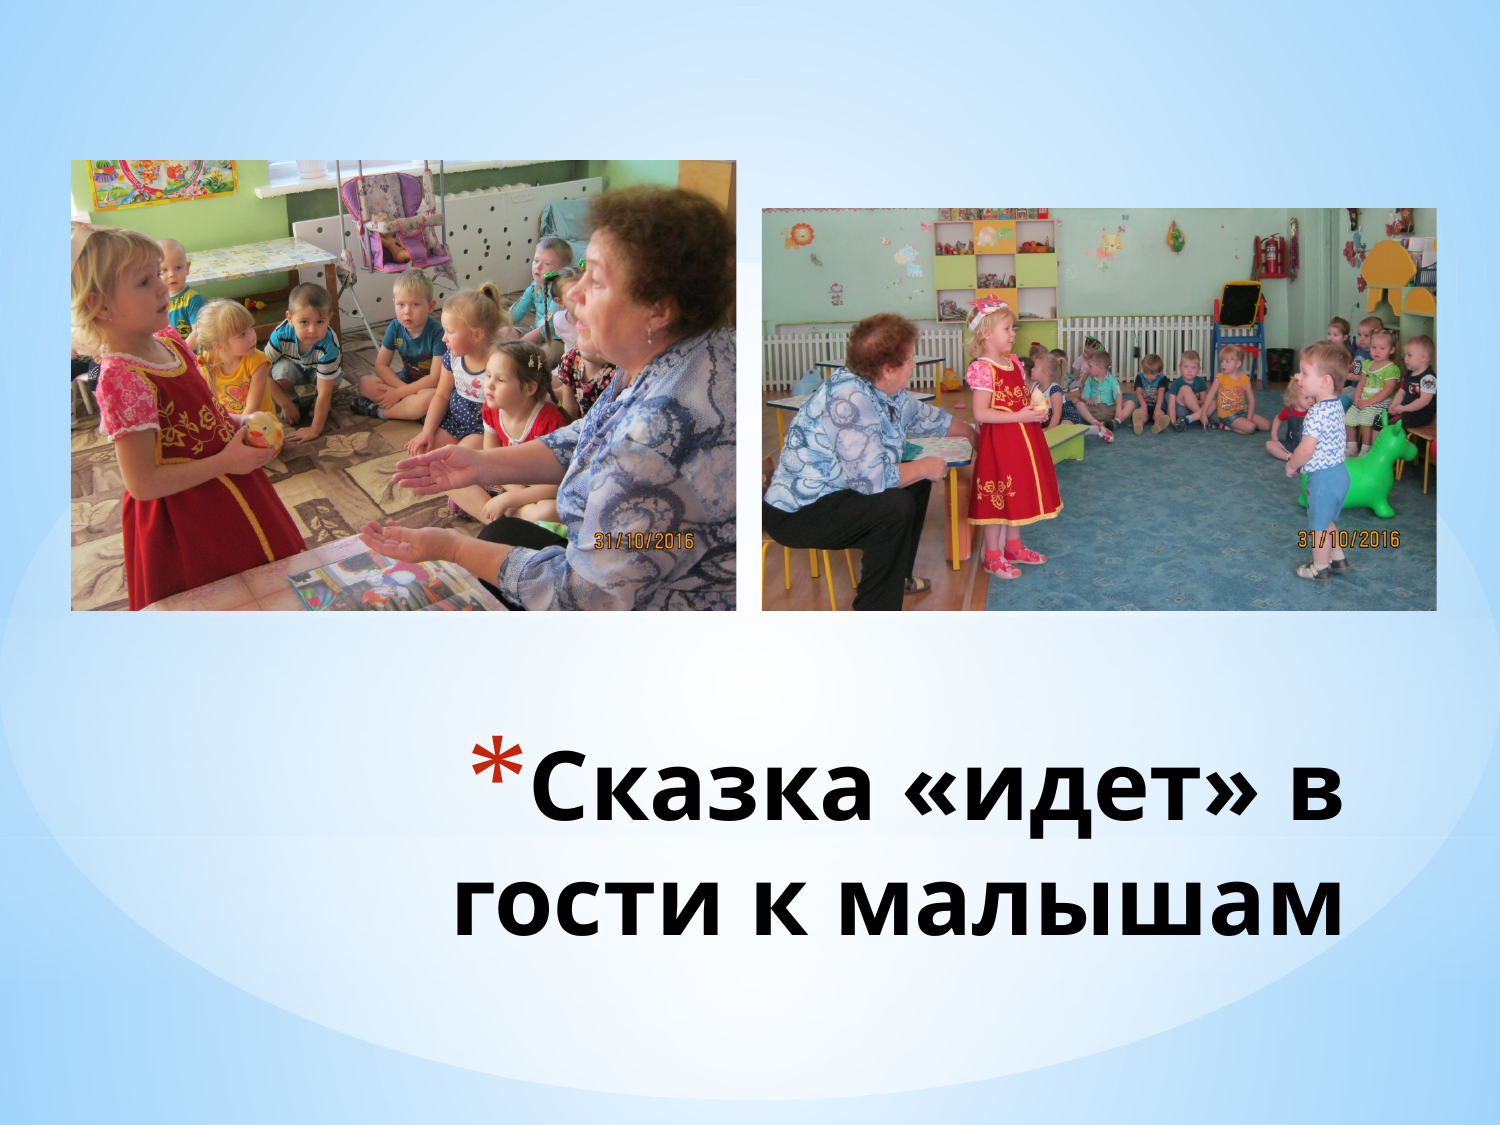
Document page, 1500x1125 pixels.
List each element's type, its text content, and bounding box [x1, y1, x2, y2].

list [70, 160, 737, 612]
title Сказка «идет» в гости к малышам [294, 717, 1363, 905]
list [761, 207, 1437, 612]
